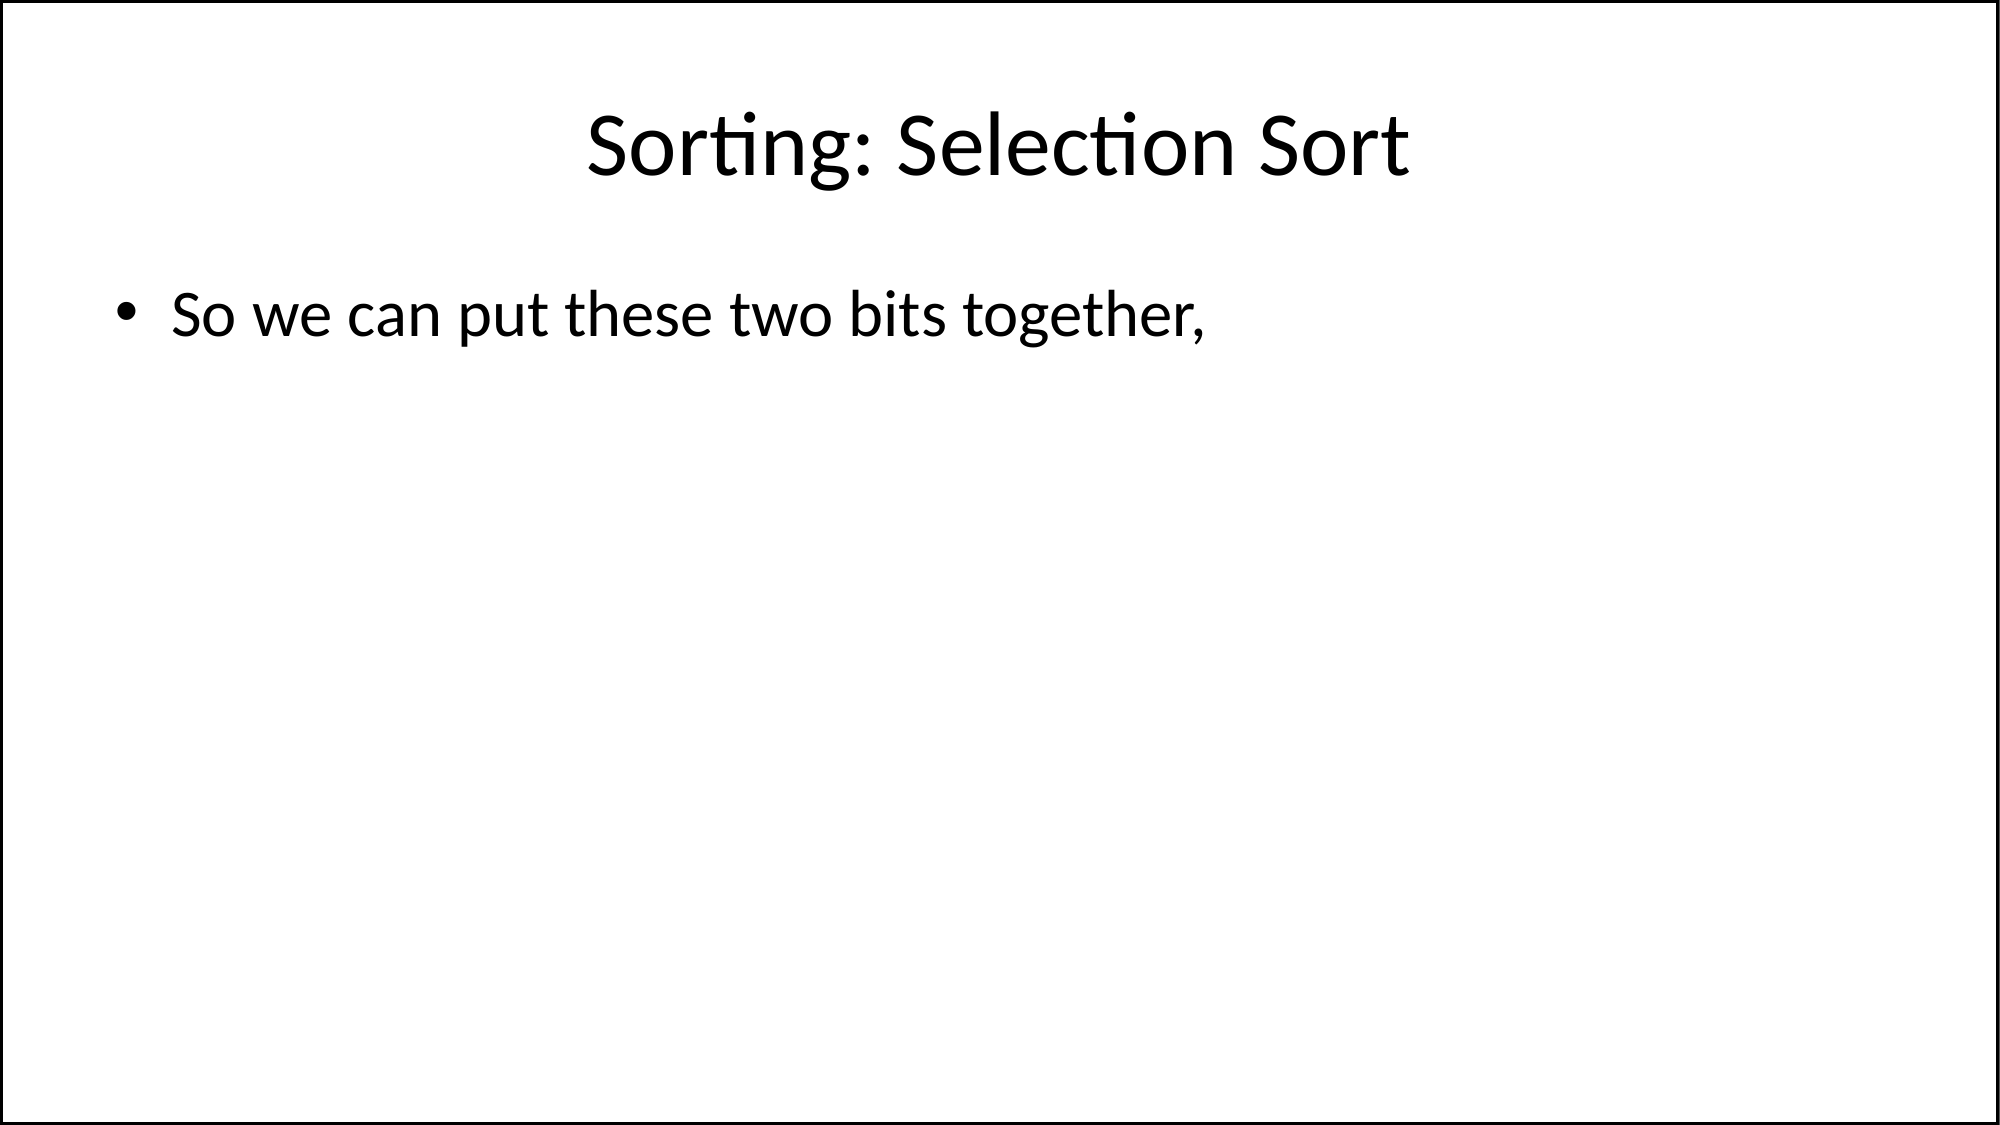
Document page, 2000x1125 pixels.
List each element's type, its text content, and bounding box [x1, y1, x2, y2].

title Sorting: Selection Sort [99, 45, 1900, 233]
list So we can put these two bits together, [99, 262, 1900, 1005]
